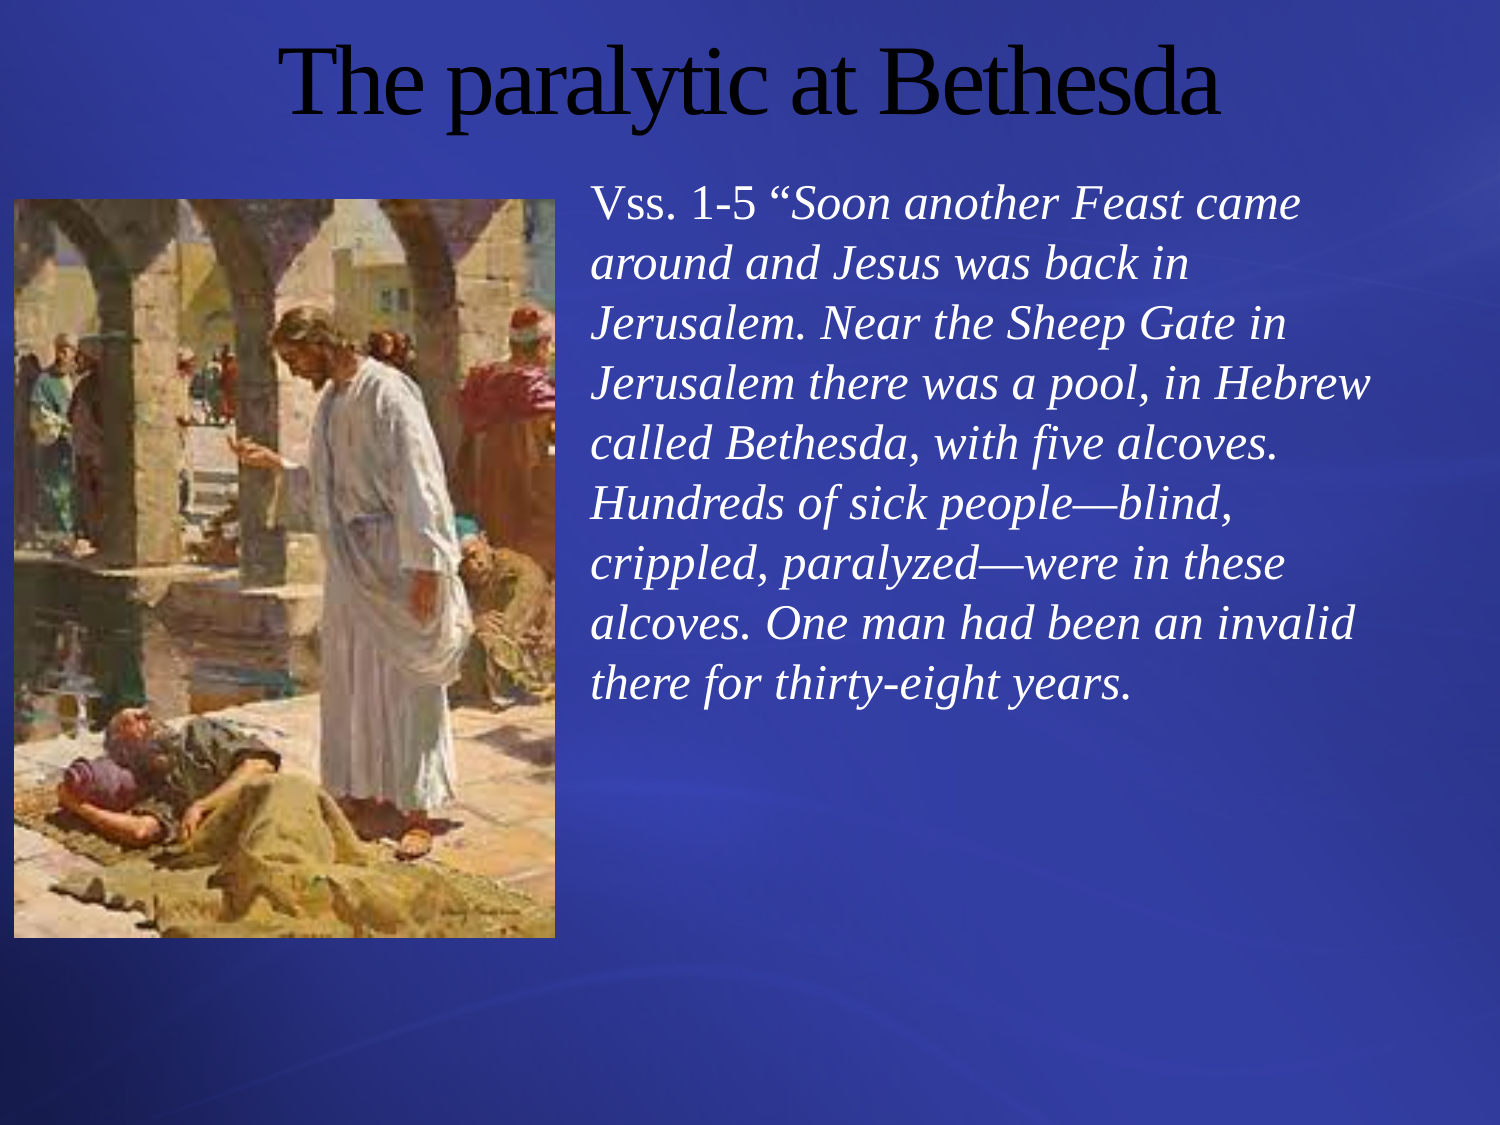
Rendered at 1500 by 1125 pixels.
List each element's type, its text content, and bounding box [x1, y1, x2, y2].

picture [0, 0, 1500, 1125]
list Vss. 1-5 “Soon another Feast came around and Jesus was back in Jerusalem. Near the Sheep Gate in Jerusalem there was a pool, in Hebrew called Bethesda, with five alcoves. Hundreds of sick people—blind, crippled, paralyzed—were in these alcoves. One man had been an invalid there for thirty-eight years. [575, 162, 1425, 925]
title The paralytic at Bethesda [75, 0, 1425, 150]
